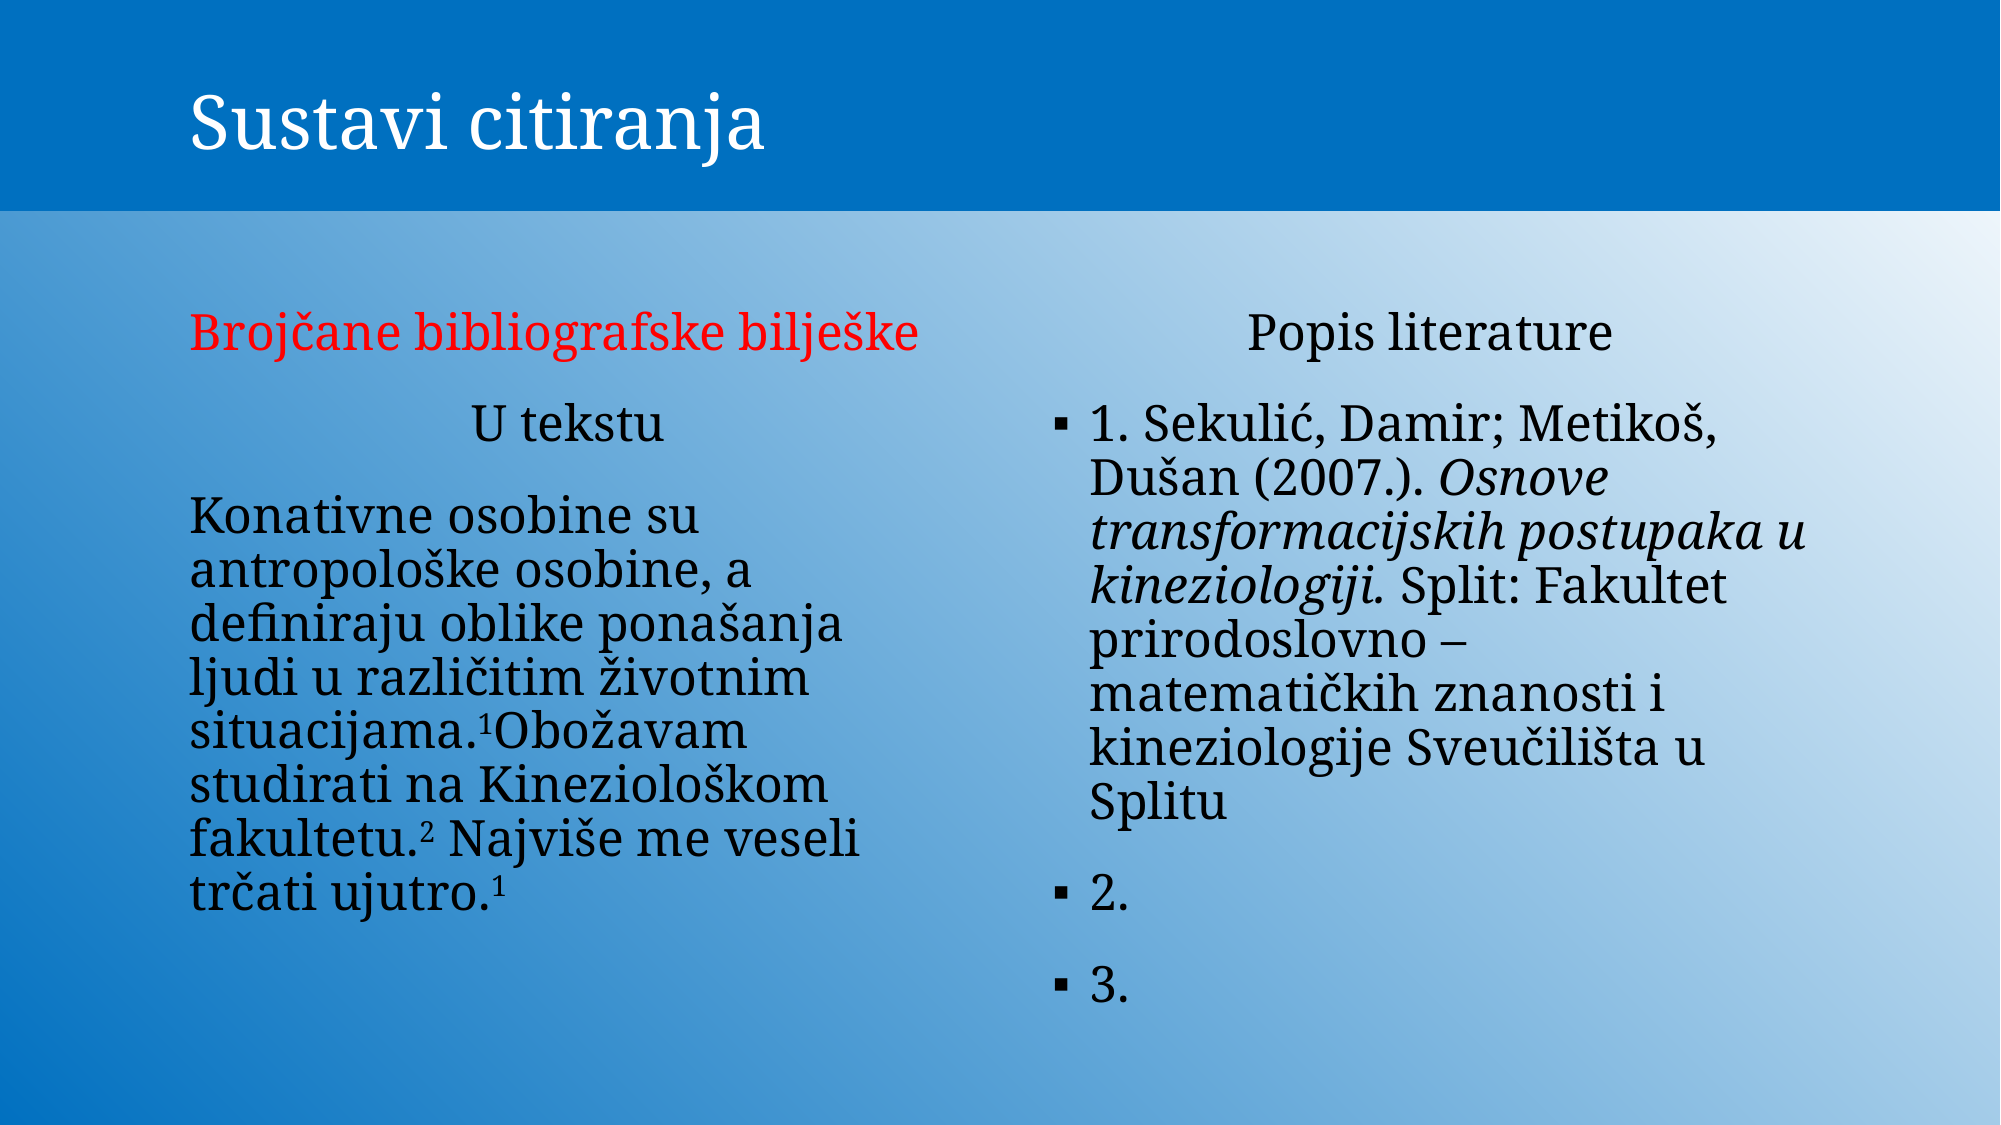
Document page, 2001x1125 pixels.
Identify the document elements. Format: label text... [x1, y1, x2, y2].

text_box [423, 286, 1686, 977]
text_box [0, 0, 2000, 211]
list Popis literature 1. Sekulić, Damir; Metikoš, Dušan (2007.). Osnove transformacijskih postupaka u kineziologiji. Split: Fakultet prirodoslovno – matematičkih znanosti i kineziologije Sveučilišta u Splitu 2. 3. [1037, 299, 1825, 1050]
text_box [55, 282, 1792, 343]
title Sustavi citiranja [174, 16, 1825, 234]
list Brojčane bibliografske bilješke U tekstu Konativne osobine su antropološke osobine, a definiraju oblike ponašanja ljudi u različitim životnim situacijama.1Obožavam studirati na Kineziološkom fakultetu.2 Najviše me veseli trčati ujutro.1 [174, 343, 963, 1050]
